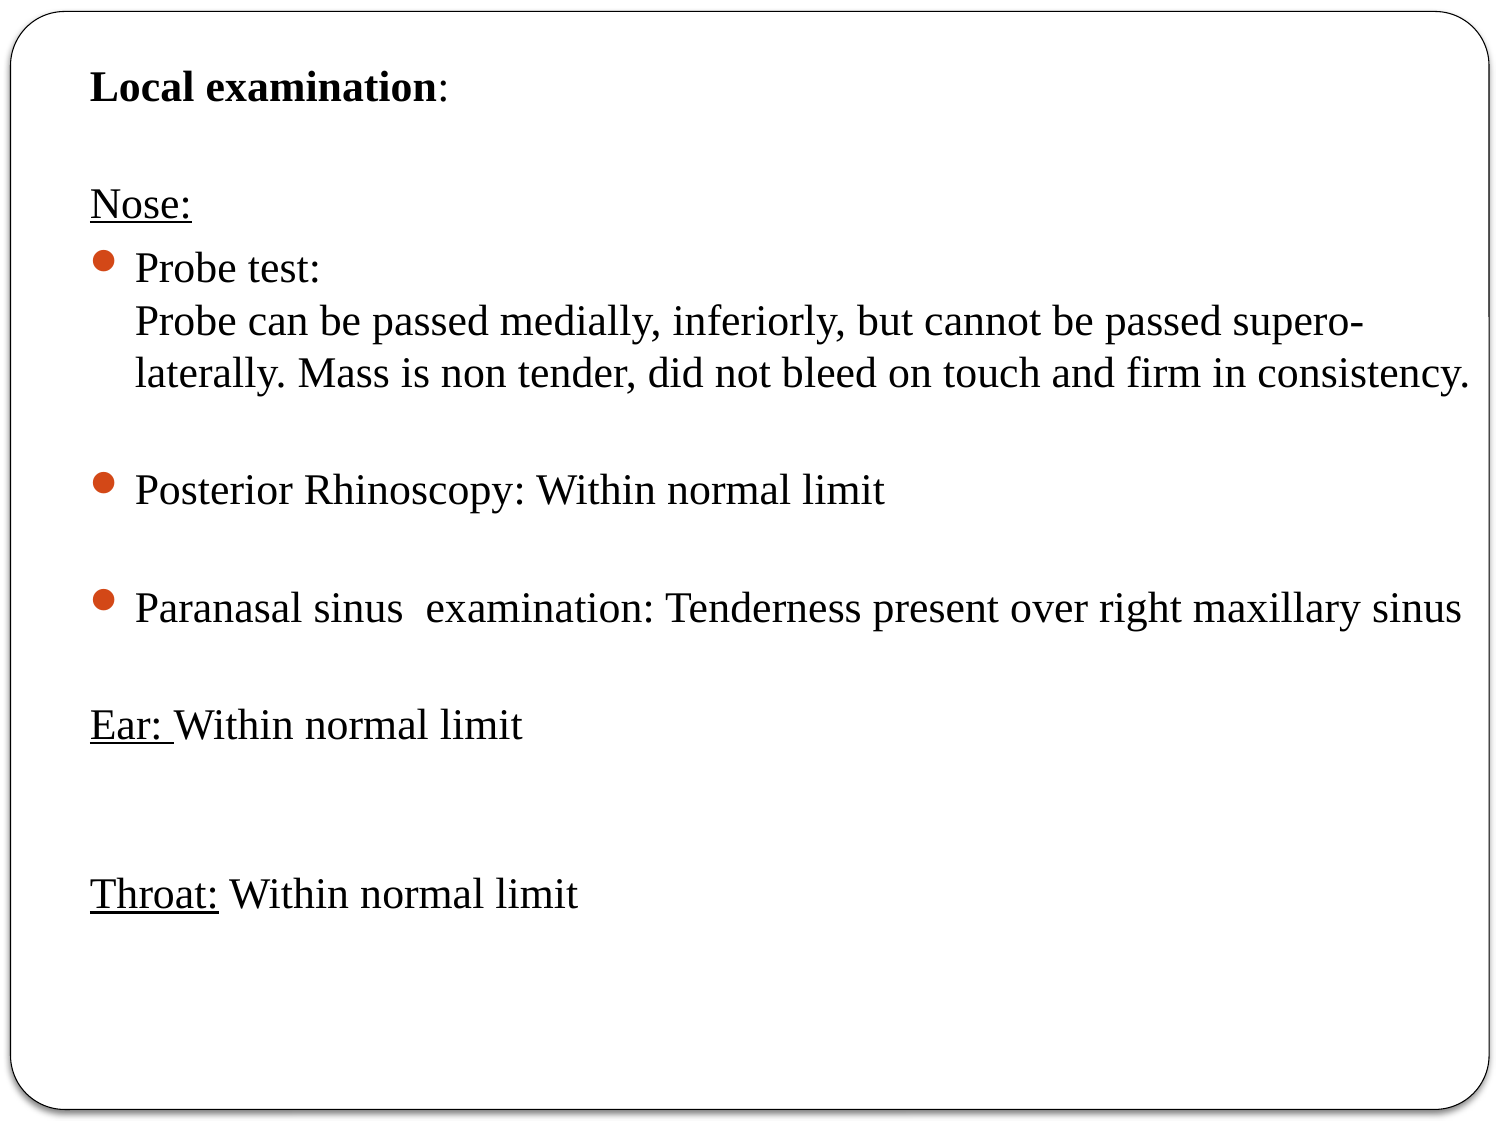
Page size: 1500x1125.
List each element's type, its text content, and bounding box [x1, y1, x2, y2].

list Local examination: Nose: Probe test: Probe can be passed medially, inferiorly, but cannot be passed supero-laterally. Mass is non tender, did not bleed on touch and firm in consistency. Posterior Rhinoscopy: Within normal limit Paranasal sinus examination: Tenderness present over right maxillary sinus Ear: Within normal limit Throat: Within normal limit [75, 50, 1500, 1030]
